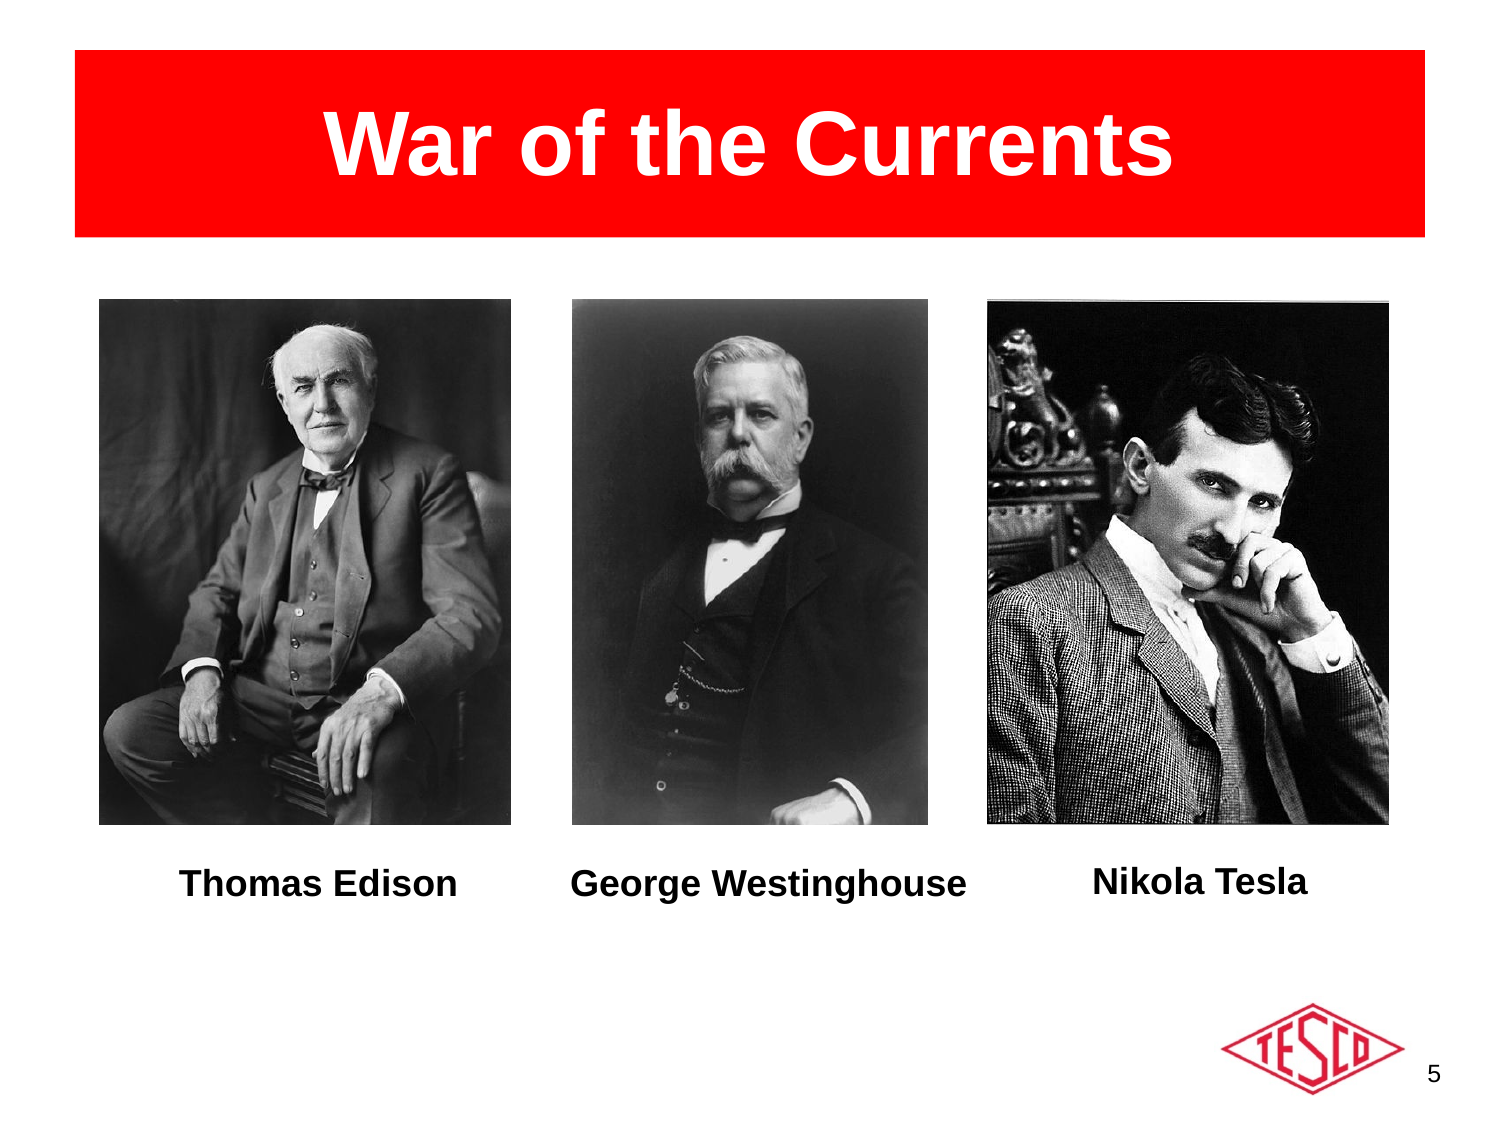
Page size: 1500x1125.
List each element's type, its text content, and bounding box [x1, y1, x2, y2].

title War of the Currents [75, 45, 1425, 233]
text_box Thomas Edison [150, 851, 488, 912]
text_box Nikola Tesla [1062, 849, 1338, 910]
picture [1214, 996, 1415, 1100]
picture [99, 299, 511, 826]
picture [571, 299, 929, 826]
text_box George Westinghouse [537, 851, 1000, 912]
picture [987, 299, 1390, 826]
